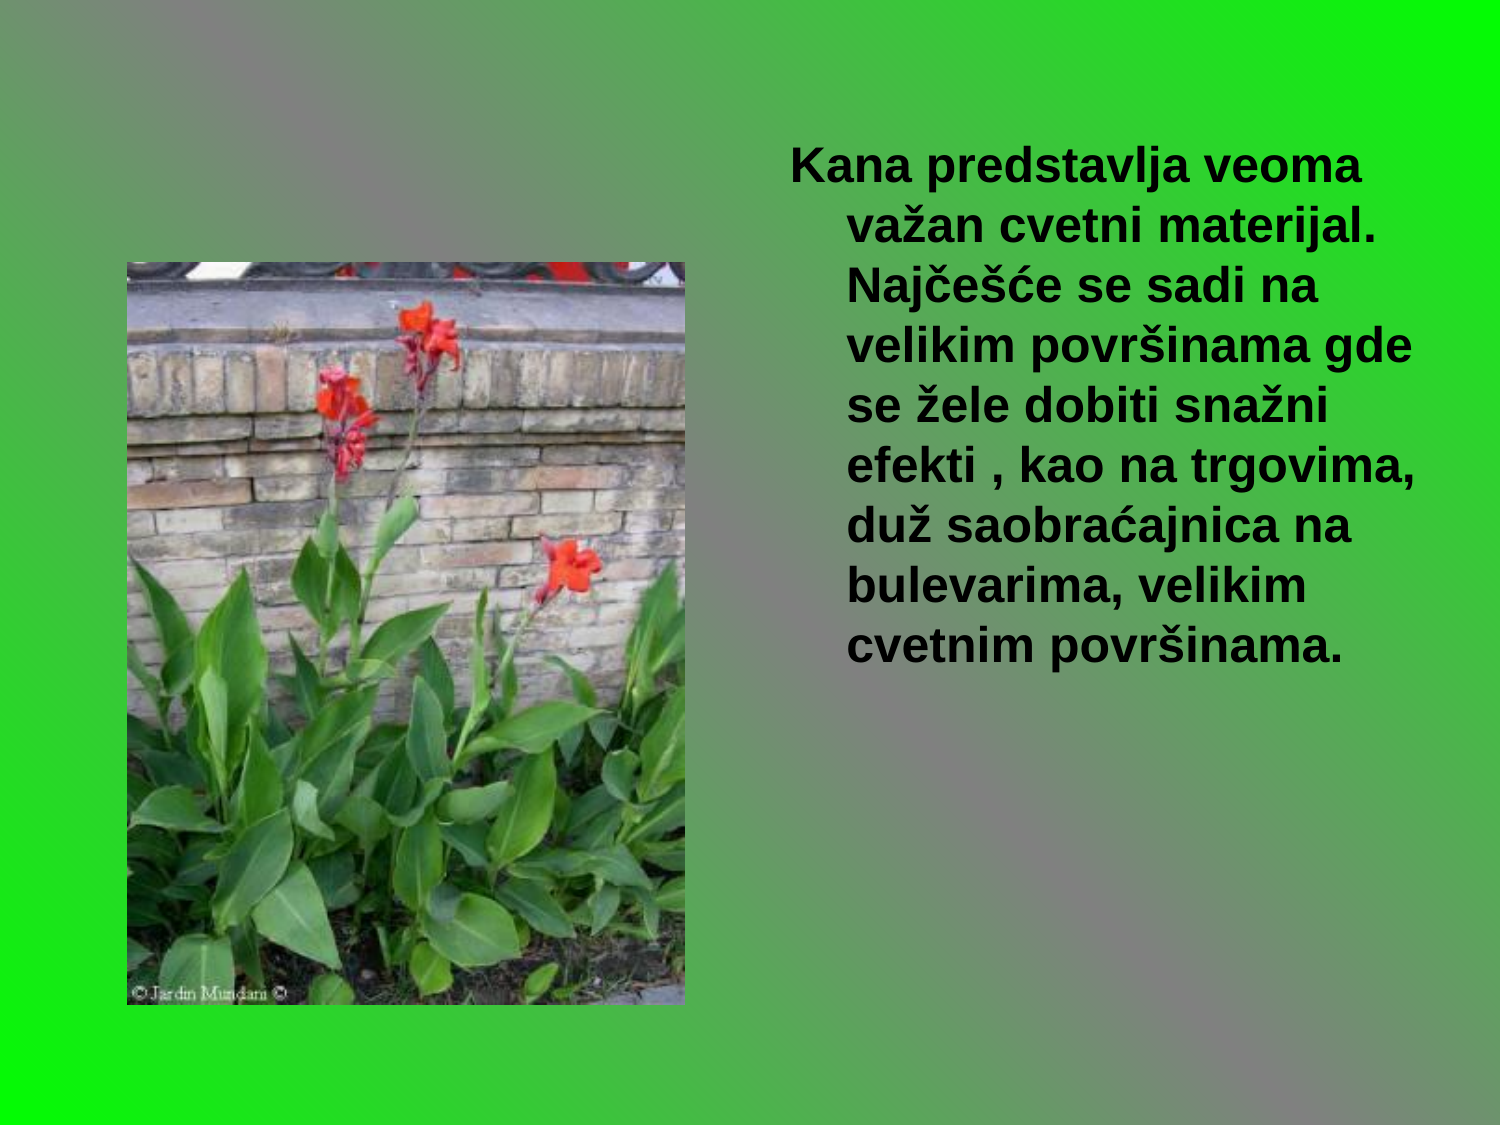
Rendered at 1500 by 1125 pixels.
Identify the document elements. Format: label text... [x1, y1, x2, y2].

list Kana predstavlja veoma važan cvetni materijal. Najčešće se sadi na velikim površinama gde se žele dobiti snažni efekti , kao na trgovima, duž saobraćajnica na bulevarima, velikim cvetnim površinama. [774, 124, 1438, 1013]
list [127, 262, 685, 1006]
